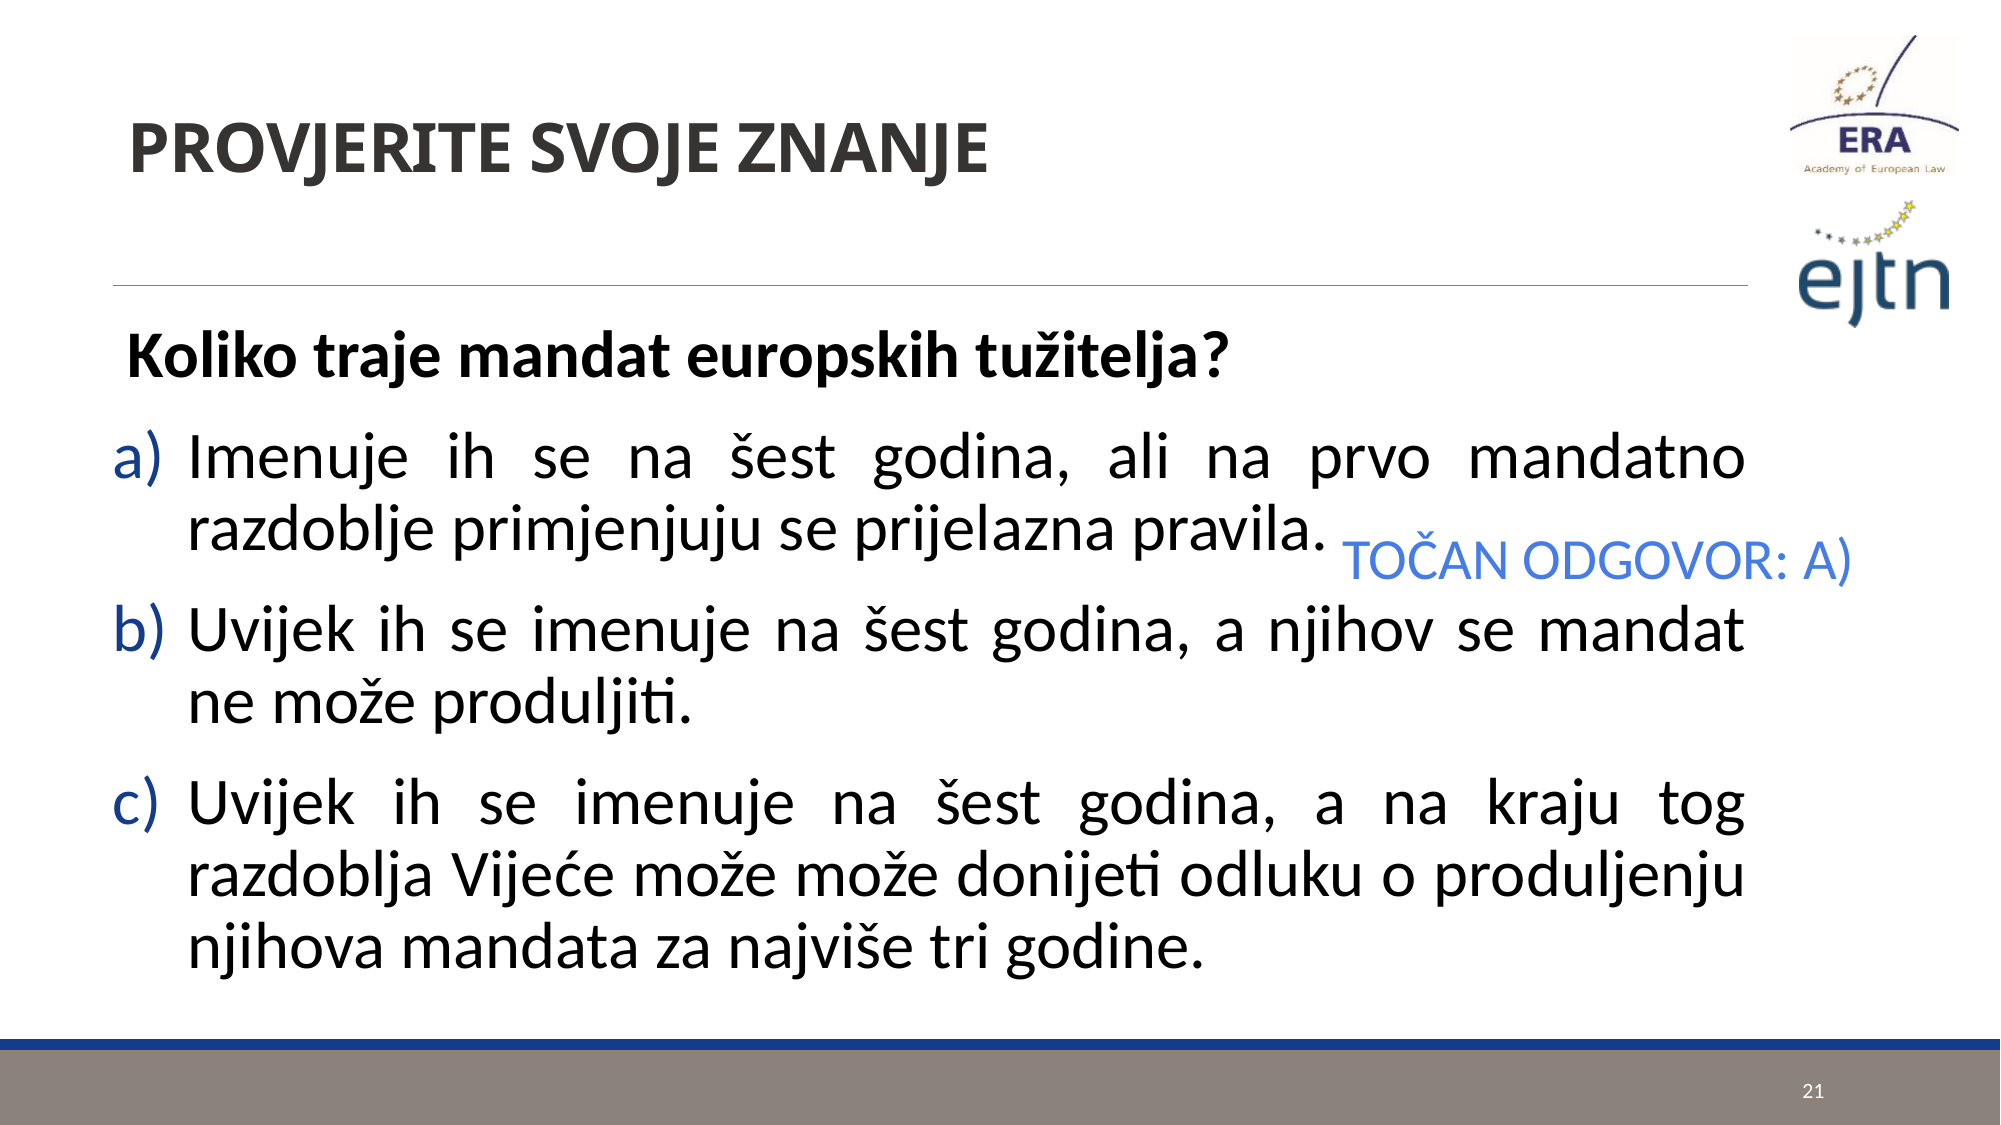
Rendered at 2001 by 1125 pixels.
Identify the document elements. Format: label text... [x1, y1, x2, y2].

picture [1799, 199, 1949, 328]
title PROVJERITE SVOJE ZNANJE [112, 38, 1748, 277]
list Koliko traje mandat europskih tužitelja? Imenuje ih se na šest godina, ali na prvo mandatno razdoblje primjenjuju se prijelazna pravila. Uvijek ih se imenuje na šest godina, a njihov se mandat ne može produljiti. Uvijek ih se imenuje na šest godina, a na kraju tog razdoblja Vijeće može može donijeti odluku o produljenju njihova mandata za najviše tri godine. [112, 312, 1748, 1013]
text_box TOČAN ODGOVOR: A) [1327, 513, 1903, 644]
picture [1790, 35, 1959, 175]
slide_number 21 [1624, 1059, 1840, 1120]
